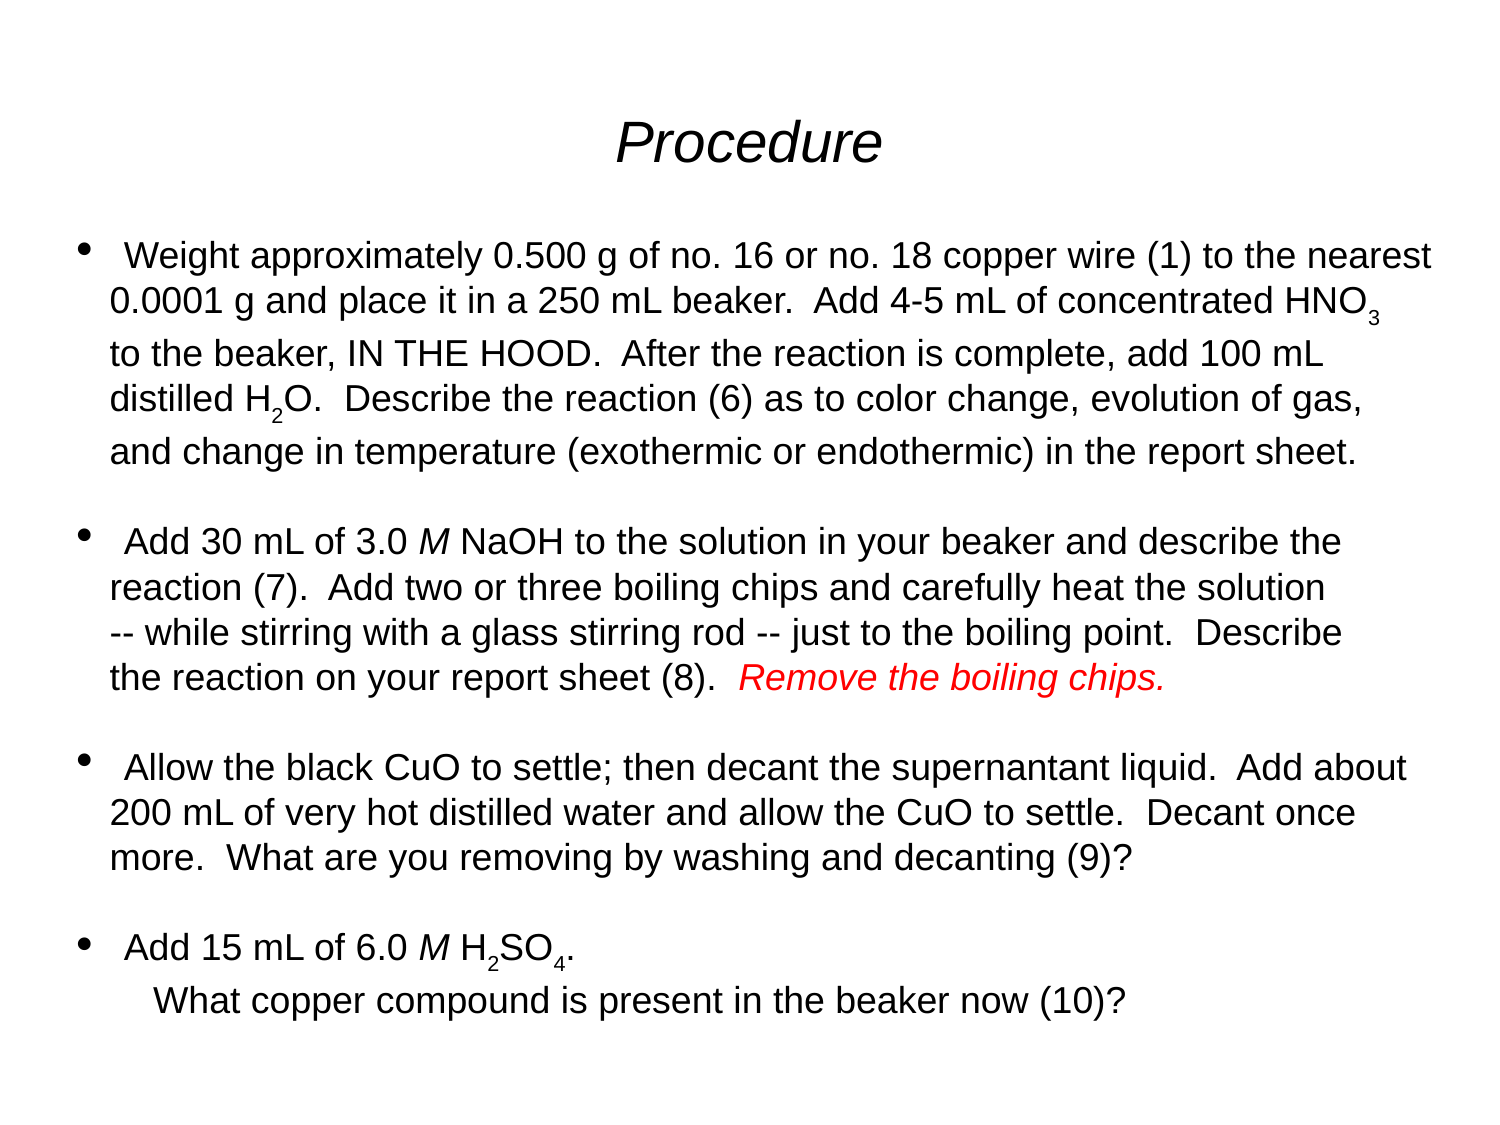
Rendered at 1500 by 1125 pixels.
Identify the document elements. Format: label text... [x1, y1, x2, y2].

text_box Weight approximately 0.500 g of no. 16 or no. 18 copper wire (1) to the nearest 0.0001 g and place it in a 250 mL beaker. Add 4-5 mL of concentrated HNO3 to the beaker, IN THE HOOD. After the reaction is complete, add 100 mL distilled H2O. Describe the reaction (6) as to color change, evolution of gas, and change in temperature (exothermic or endothermic) in the report sheet. Add 30 mL of 3.0 M NaOH to the solution in your beaker and describe the reaction (7). Add two or three boiling chips and carefully heat the solution -- while stirring with a glass stirring rod -- just to the boiling point. Describe the reaction on your report sheet (8). Remove the boiling chips. Allow the black CuO to settle; then decant the supernantant liquid. Add about 200 mL of very hot distilled water and allow the CuO to settle. Decant once more. What are you removing by washing and decanting (9)? Add 15 mL of 6.0 M H2SO4. What copper compound is present in the beaker now (10)? [63, 179, 1458, 1028]
title Procedure [74, 44, 1426, 233]
